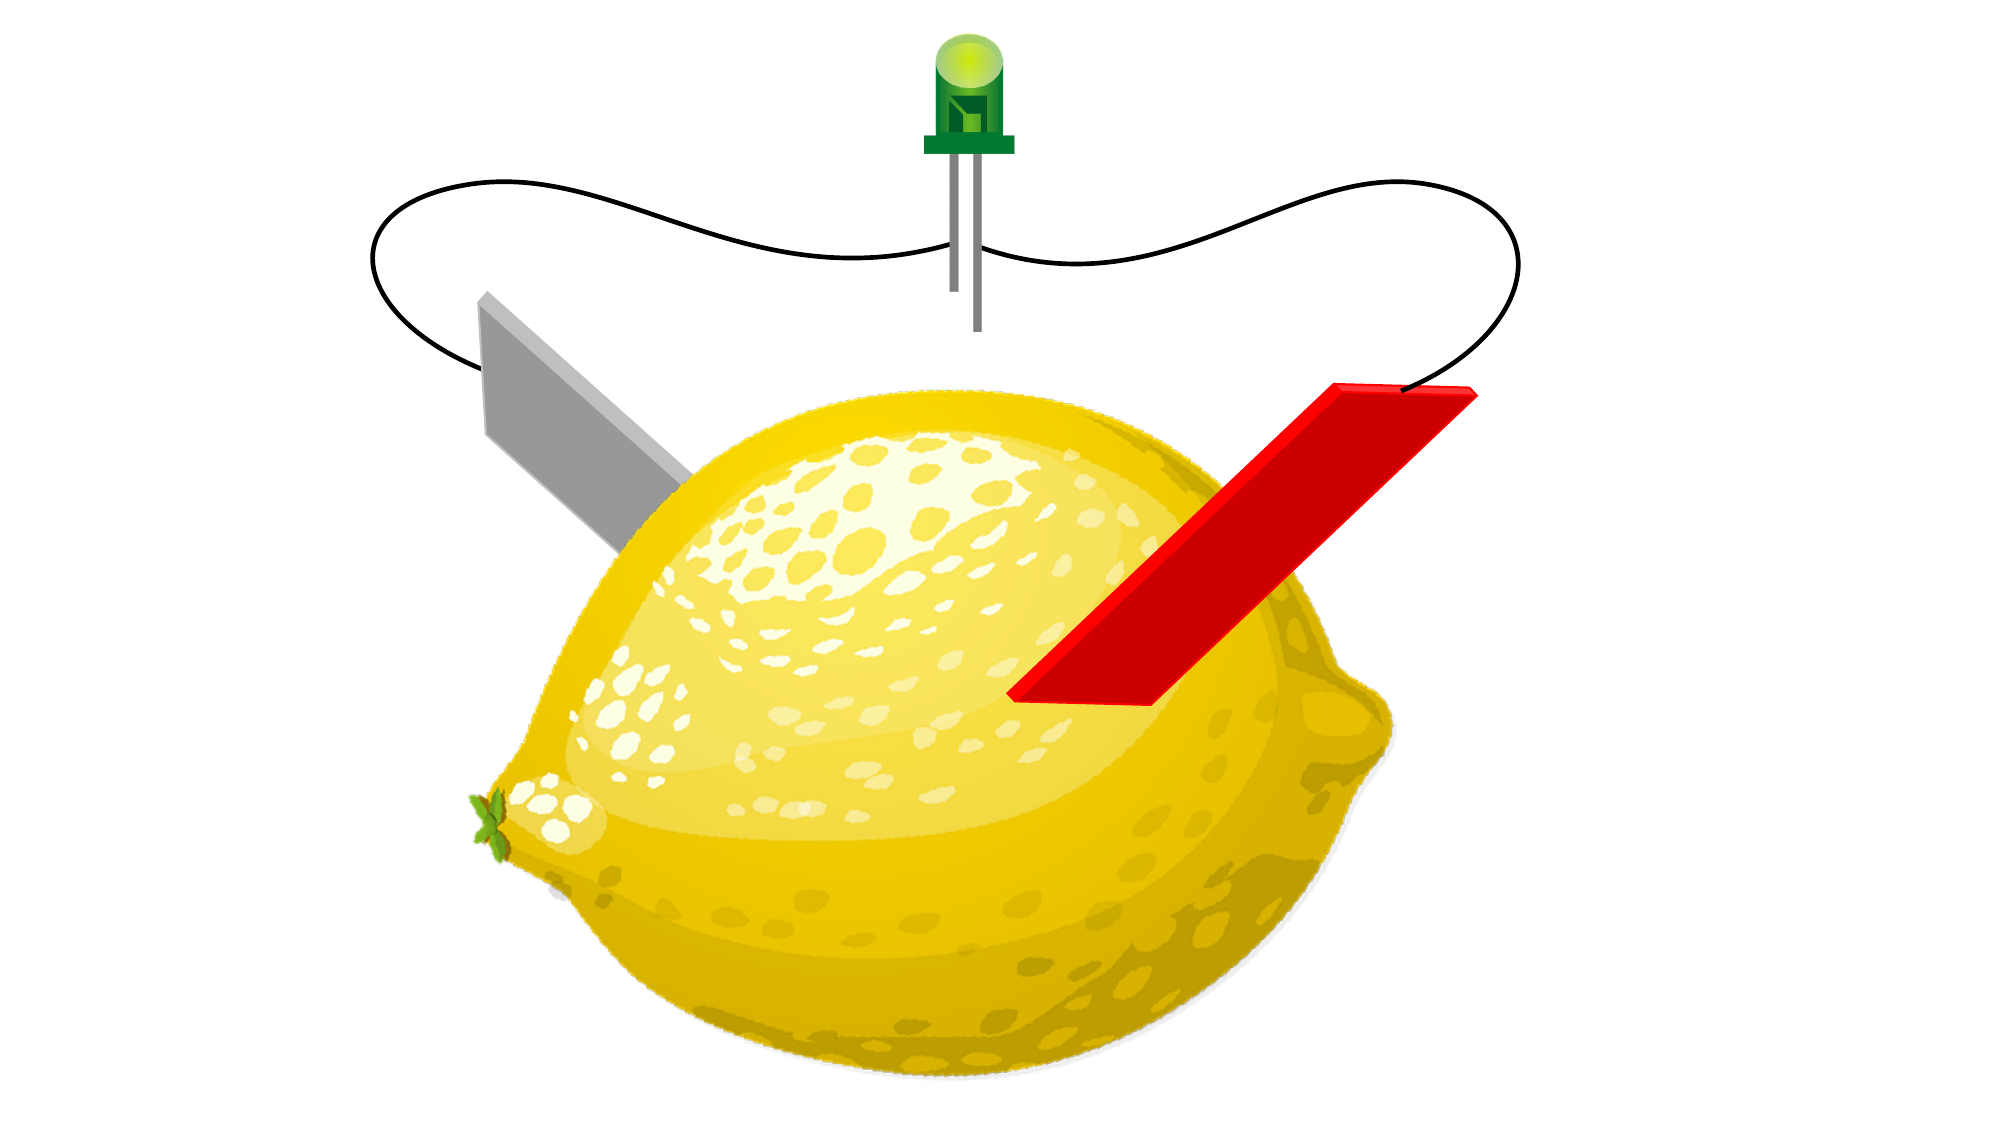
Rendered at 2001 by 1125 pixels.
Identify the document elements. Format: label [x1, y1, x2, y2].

text_box [1465, 386, 1479, 409]
picture [401, 32, 1465, 1125]
text_box [371, 180, 691, 319]
text_box [1234, 180, 1520, 356]
